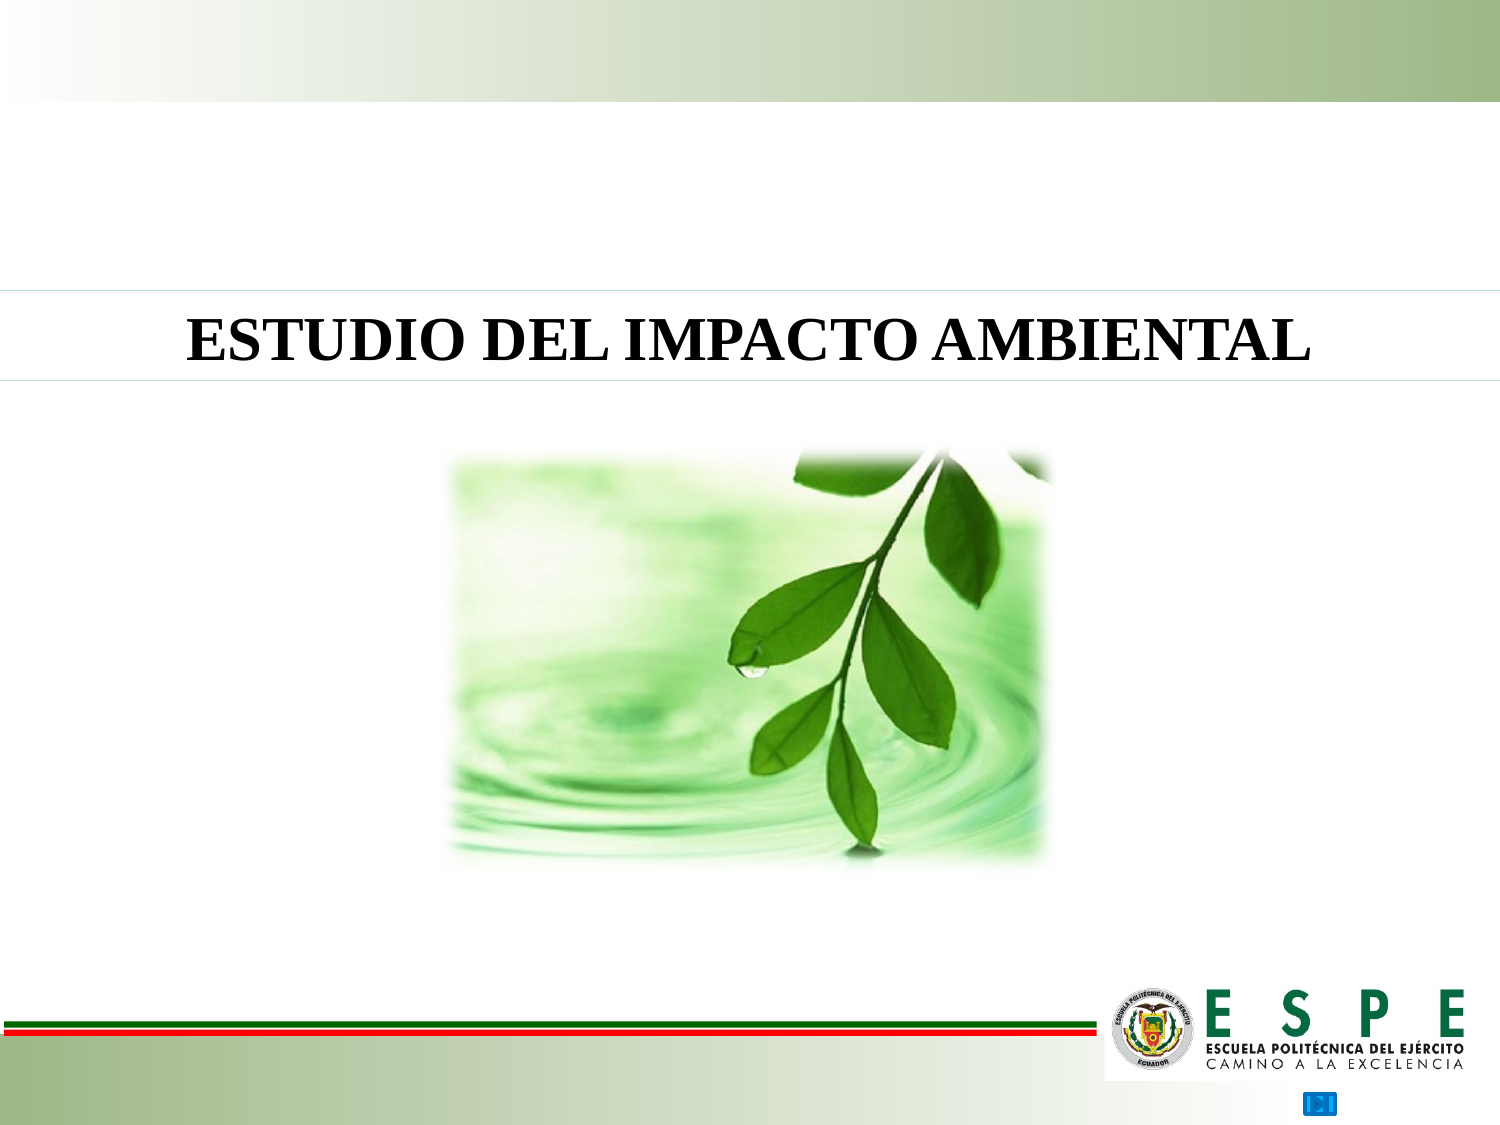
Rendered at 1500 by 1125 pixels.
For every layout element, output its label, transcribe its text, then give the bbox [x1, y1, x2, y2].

picture [437, 444, 1058, 876]
picture [1104, 976, 1483, 1081]
text_box ESTUDIO DEL IMPACTO AMBIENTAL [0, 290, 1500, 381]
text_box [1303, 1092, 1337, 1116]
